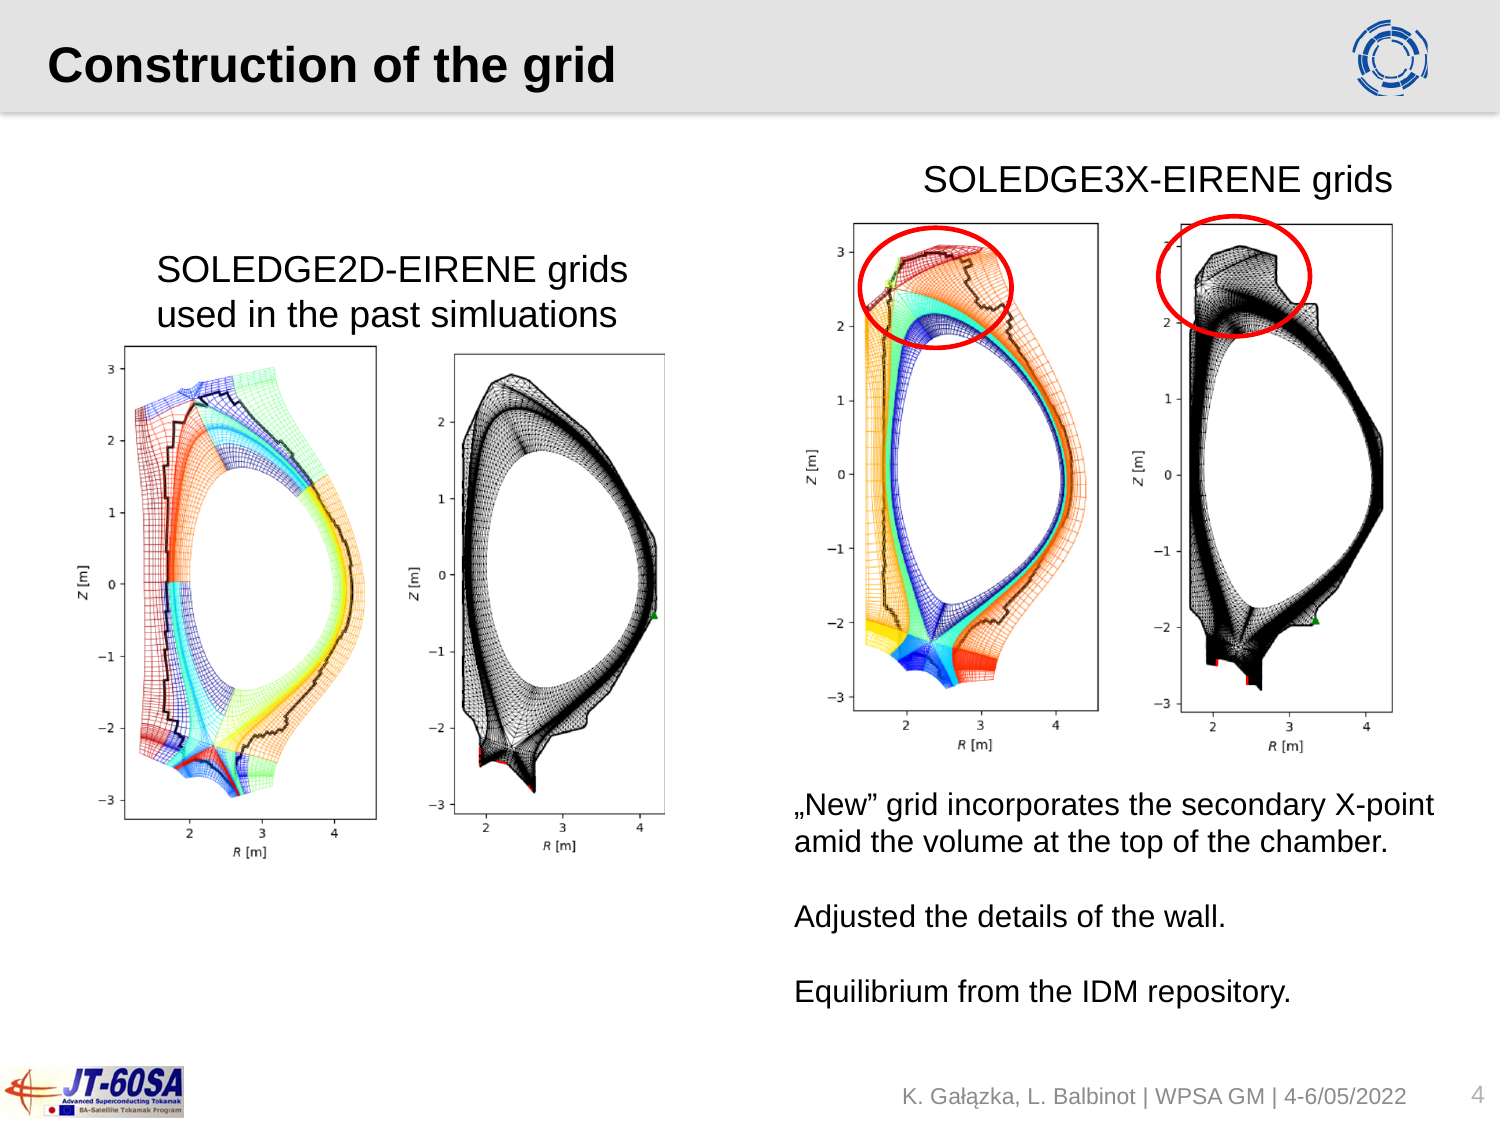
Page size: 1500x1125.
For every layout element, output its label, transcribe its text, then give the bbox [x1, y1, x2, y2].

text_box „New” grid incorporates the secondary X-point amid the volume at the top of the chamber. Adjusted the details of the wall. Equilibrium from the IDM repository. [779, 776, 1466, 1017]
footer K. Gałązka, L. Balbinot | WPSA GM | 4-6/05/2022 [76, 1073, 1428, 1118]
picture [801, 217, 1105, 759]
title Construction of the grid [32, 21, 1483, 97]
slide_number 4 [1428, 1063, 1500, 1124]
picture [0, 1066, 184, 1118]
text_box SOLEDGE3X-EIRENE grids [908, 147, 1409, 208]
picture [1122, 216, 1398, 759]
text_box SOLEDGE2D-EIRENE grids used in the past simluations [141, 237, 644, 343]
picture [405, 347, 665, 857]
picture [72, 342, 383, 863]
